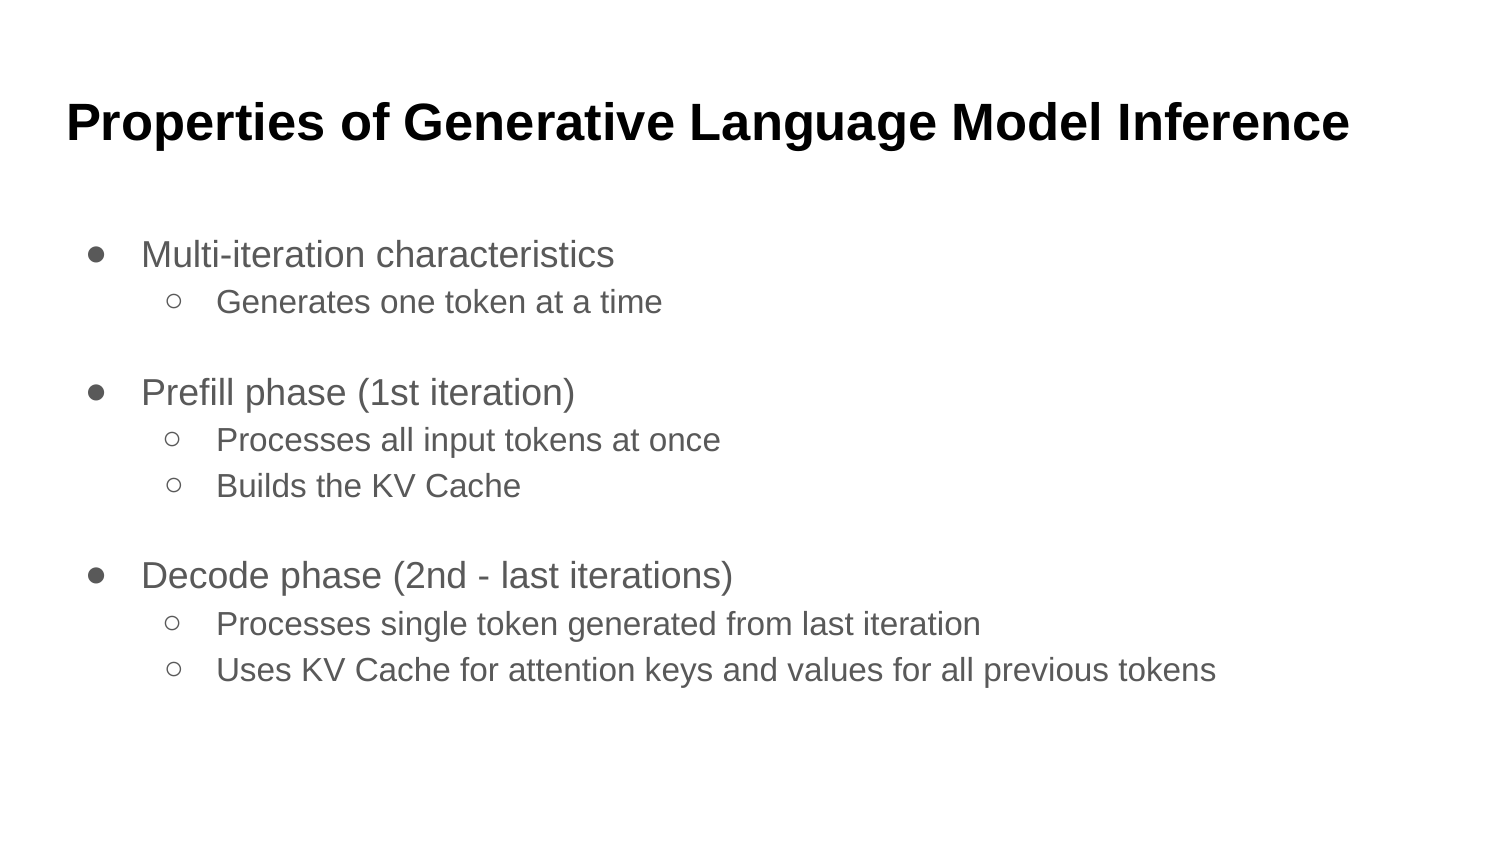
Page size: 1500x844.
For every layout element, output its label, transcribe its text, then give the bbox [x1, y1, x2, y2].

title Properties of Generative Language Model Inference [51, 72, 1449, 167]
list Multi-iteration characteristics Generates one token at a time Prefill phase (1st iteration) Processes all input tokens at once Builds the KV Cache Decode phase (2nd - last iterations) Processes single token generated from last iteration Uses KV Cache for attention keys and values for all previous tokens [51, 207, 1449, 769]
